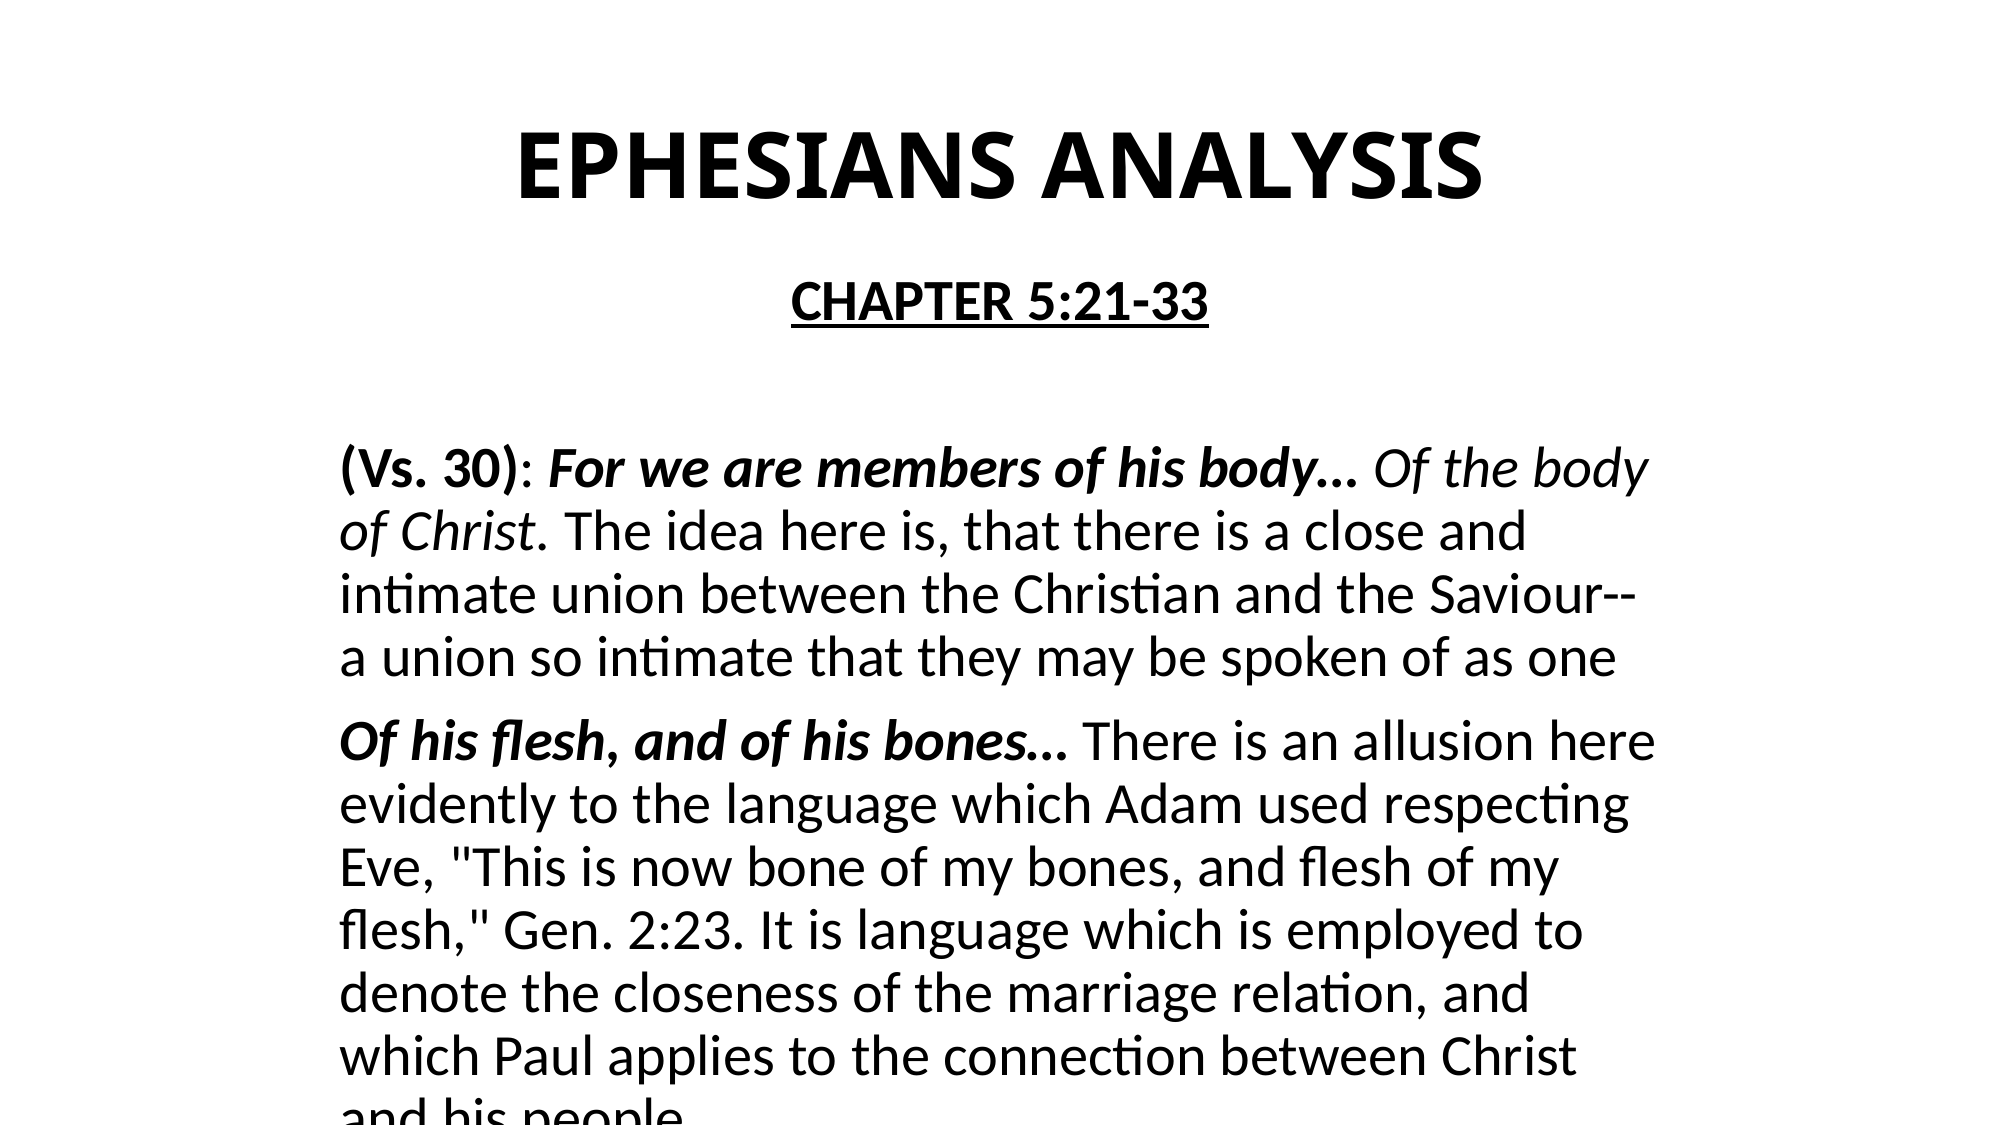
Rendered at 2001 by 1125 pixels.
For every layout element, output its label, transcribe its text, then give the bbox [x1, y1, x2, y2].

title EPHESIANS ANALYSIS [137, 59, 1863, 278]
list CHAPTER 5:21-33 (Vs. 30): For we are members of his body… Of the body of Christ. The idea here is, that there is a close and intimate union between the Christian and the Saviour--a union so intimate that they may be spoken of as one Of his flesh, and of his bones… There is an allusion here evidently to the language which Adam used respecting Eve, "This is now bone of my bones, and flesh of my flesh," Gen. 2:23. It is language which is employed to denote the closeness of the marriage relation, and which Paul applies to the connection between Christ and his people. [324, 262, 1675, 1113]
